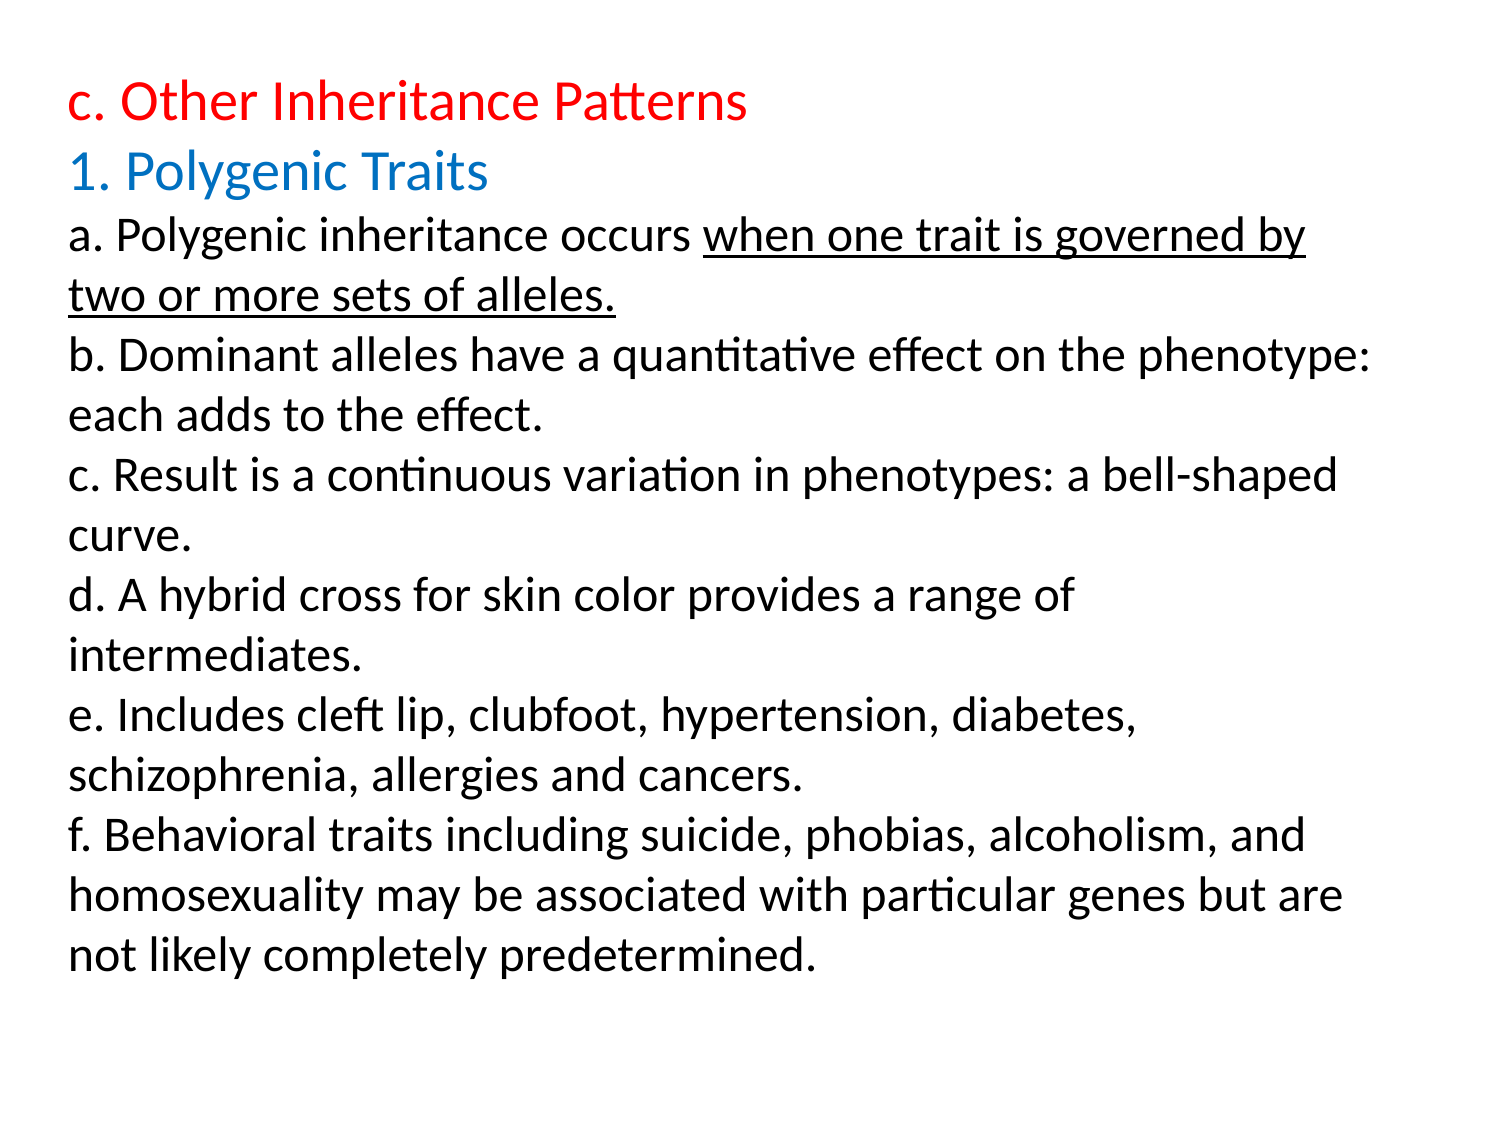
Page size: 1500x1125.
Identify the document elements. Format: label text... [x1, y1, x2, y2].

text_box c. Other Inheritance Patterns 1. Polygenic Traits a. Polygenic inheritance occurs when one trait is governed by two or more sets of alleles. b. Dominant alleles have a quantitative effect on the phenotype: each adds to the effect. c. Result is a continuous variation in phenotypes: a bell-shaped curve. d. A hybrid cross for skin color provides a range of intermediates. e. Includes cleft lip, clubfoot, hypertension, diabetes, schizophrenia, allergies and cancers. f. Behavioral traits including suicide, phobias, alcoholism, and homosexuality may be associated with particular genes but are not likely completely predetermined. [53, 54, 1388, 990]
